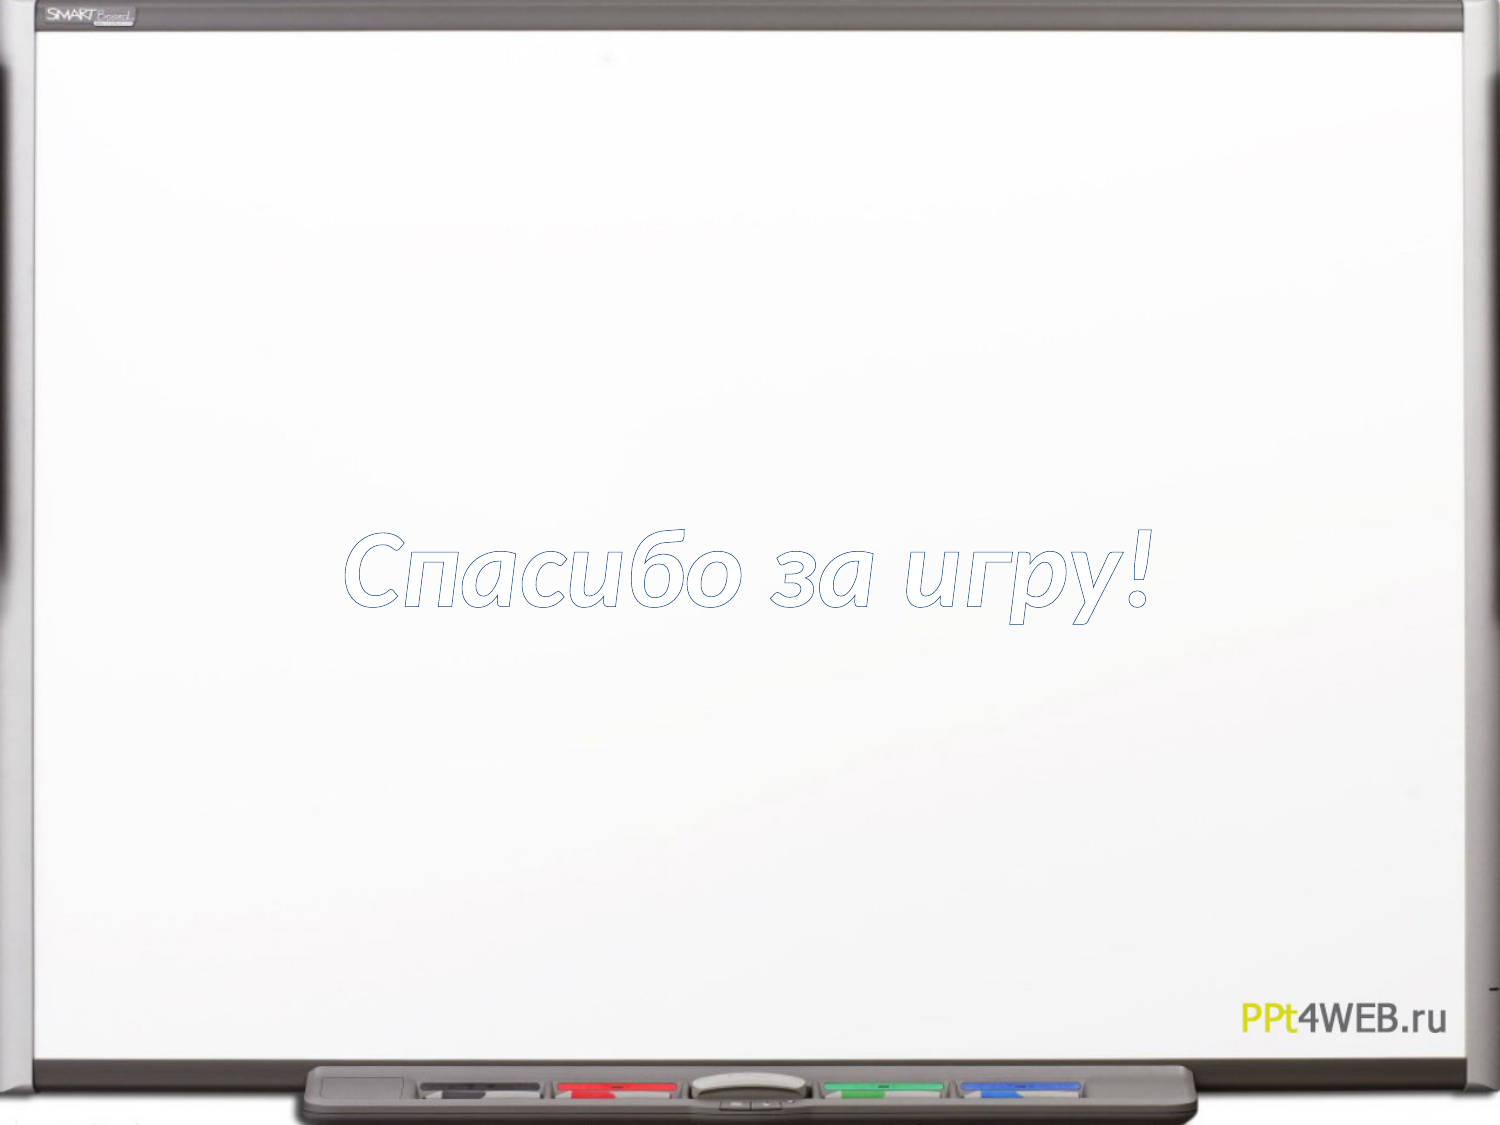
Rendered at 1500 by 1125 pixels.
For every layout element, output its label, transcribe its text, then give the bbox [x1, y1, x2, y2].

text_box Спасибо за игру! [326, 486, 1174, 637]
picture [0, 0, 1500, 1125]
